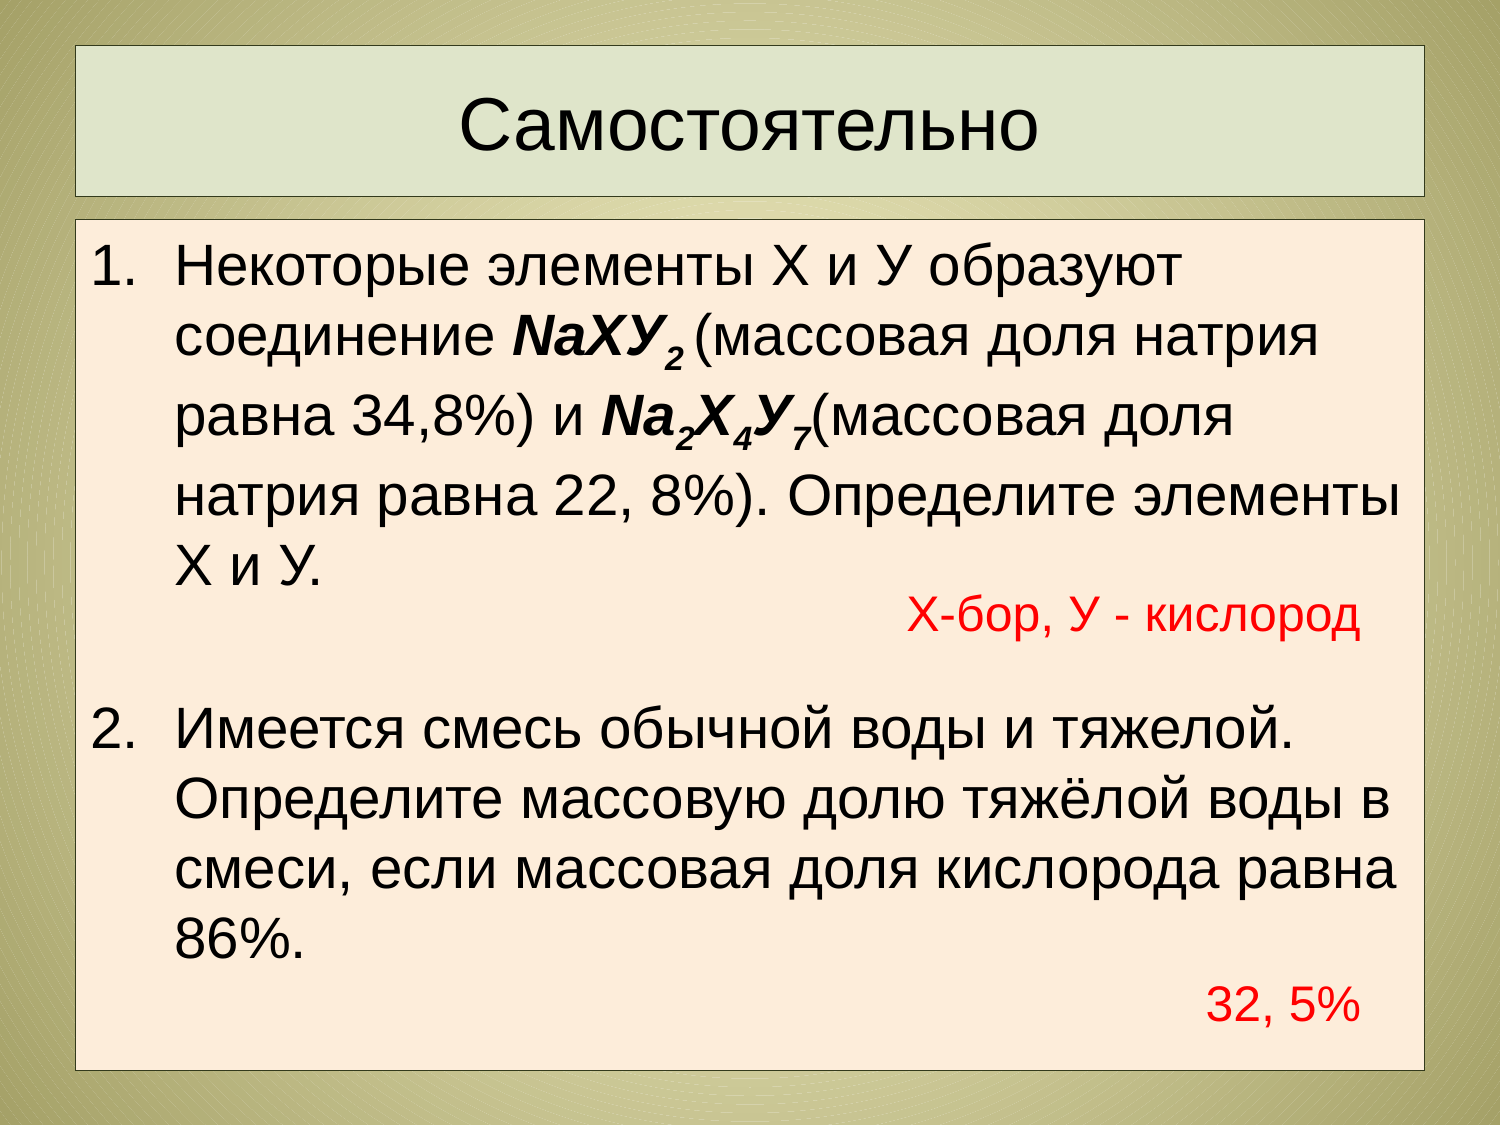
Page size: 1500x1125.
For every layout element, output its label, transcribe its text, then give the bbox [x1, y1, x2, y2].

list Некоторые элементы Х и У образуют соединение NaXУ2 (массовая доля натрия равна 34,8%) и Na2X4У7(массовая доля натрия равна 22, 8%). Определите элементы Х и У. Имеется смесь обычной воды и тяжелой. Определите массовую долю тяжёлой воды в смеси, если массовая доля кислорода равна 86%. [75, 219, 1425, 1071]
text_box 32, 5% [903, 964, 1376, 1039]
title Самостоятельно [75, 45, 1425, 197]
text_box Х-бор, У - кислород [655, 574, 1376, 649]
